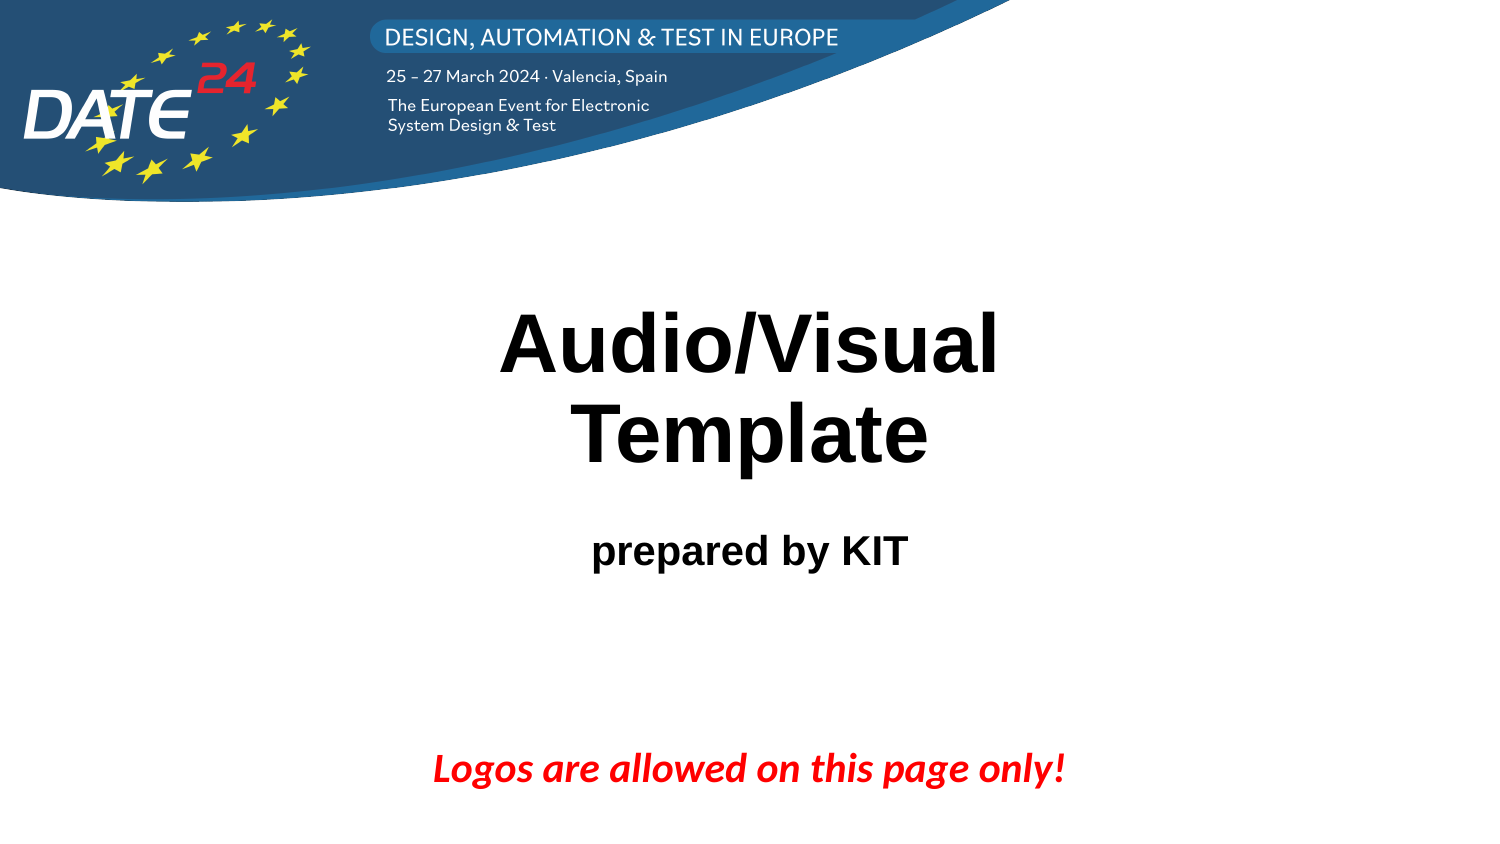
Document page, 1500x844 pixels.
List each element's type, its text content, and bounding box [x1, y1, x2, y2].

list prepared by KIT [0, 521, 1500, 718]
title Audio/Visual Template [0, 292, 1500, 514]
picture [0, 0, 1012, 202]
list Logos are allowed on this page only! [0, 739, 1500, 810]
